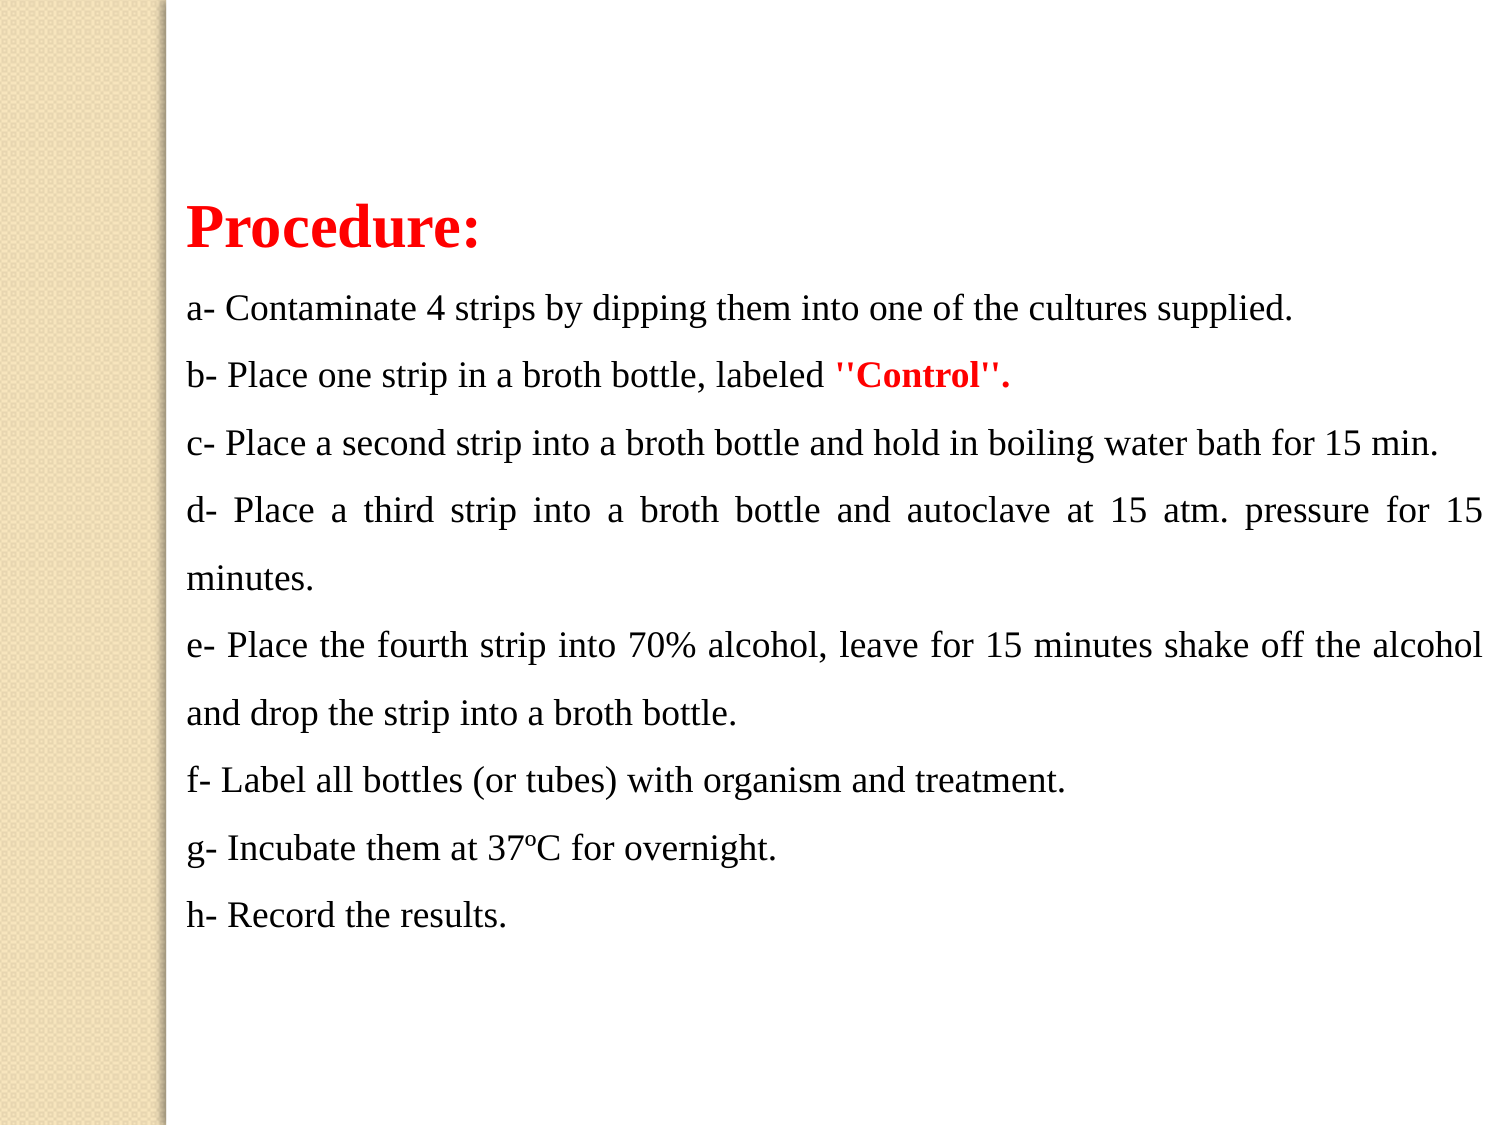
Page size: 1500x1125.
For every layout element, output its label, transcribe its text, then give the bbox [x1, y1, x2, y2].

text_box Procedure: a- Contaminate 4 strips by dipping them into one of the cultures supplied. b- Place one strip in a broth bottle, labeled ''Control''. c- Place a second strip into a broth bottle and hold in boiling water bath for 15 min. d- Place a third strip into a broth bottle and autoclave at 15 atm. pressure for 15 minutes. e- Place the fourth strip into 70% alcohol, leave for 15 minutes shake off the alcohol and drop the strip into a broth bottle. f- Label all bottles (or tubes) with organism and treatment. g- Incubate them at 37ºС for overnight. h- Record the results. [171, 140, 1500, 943]
